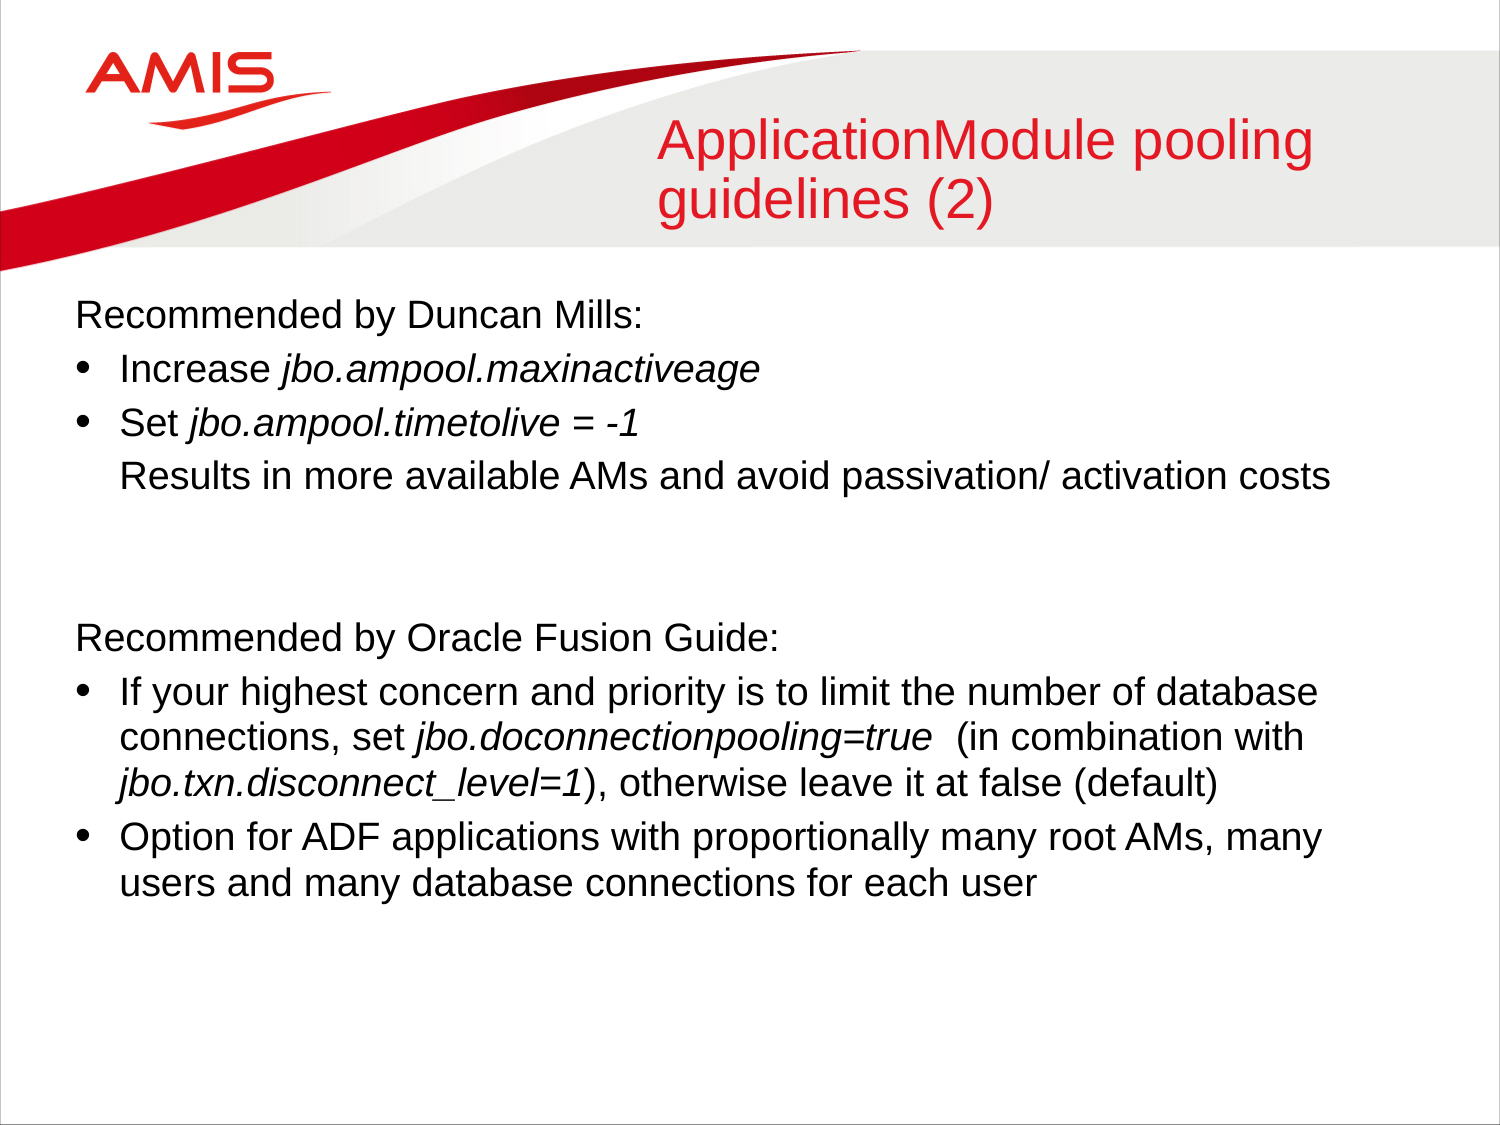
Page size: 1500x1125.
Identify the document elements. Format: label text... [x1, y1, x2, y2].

list Recommended by Duncan Mills: Increase jbo.ampool.maxinactiveage Set jbo.ampool.timetolive = -1 Results in more available AMs and avoid passivation/ activation costs Recommended by Oracle Fusion Guide: If your highest concern and priority is to limit the number of database connections, set jbo.doconnectionpooling=true (in combination with jbo.txn.disconnect_level=1), otherwise leave it at false (default) Option for ADF applications with proportionally many root AMs, many users and many database connections for each user [75, 290, 1422, 1083]
picture [0, 0, 1500, 1125]
title ApplicationModule pooling guidelines (2) [657, 90, 1447, 253]
